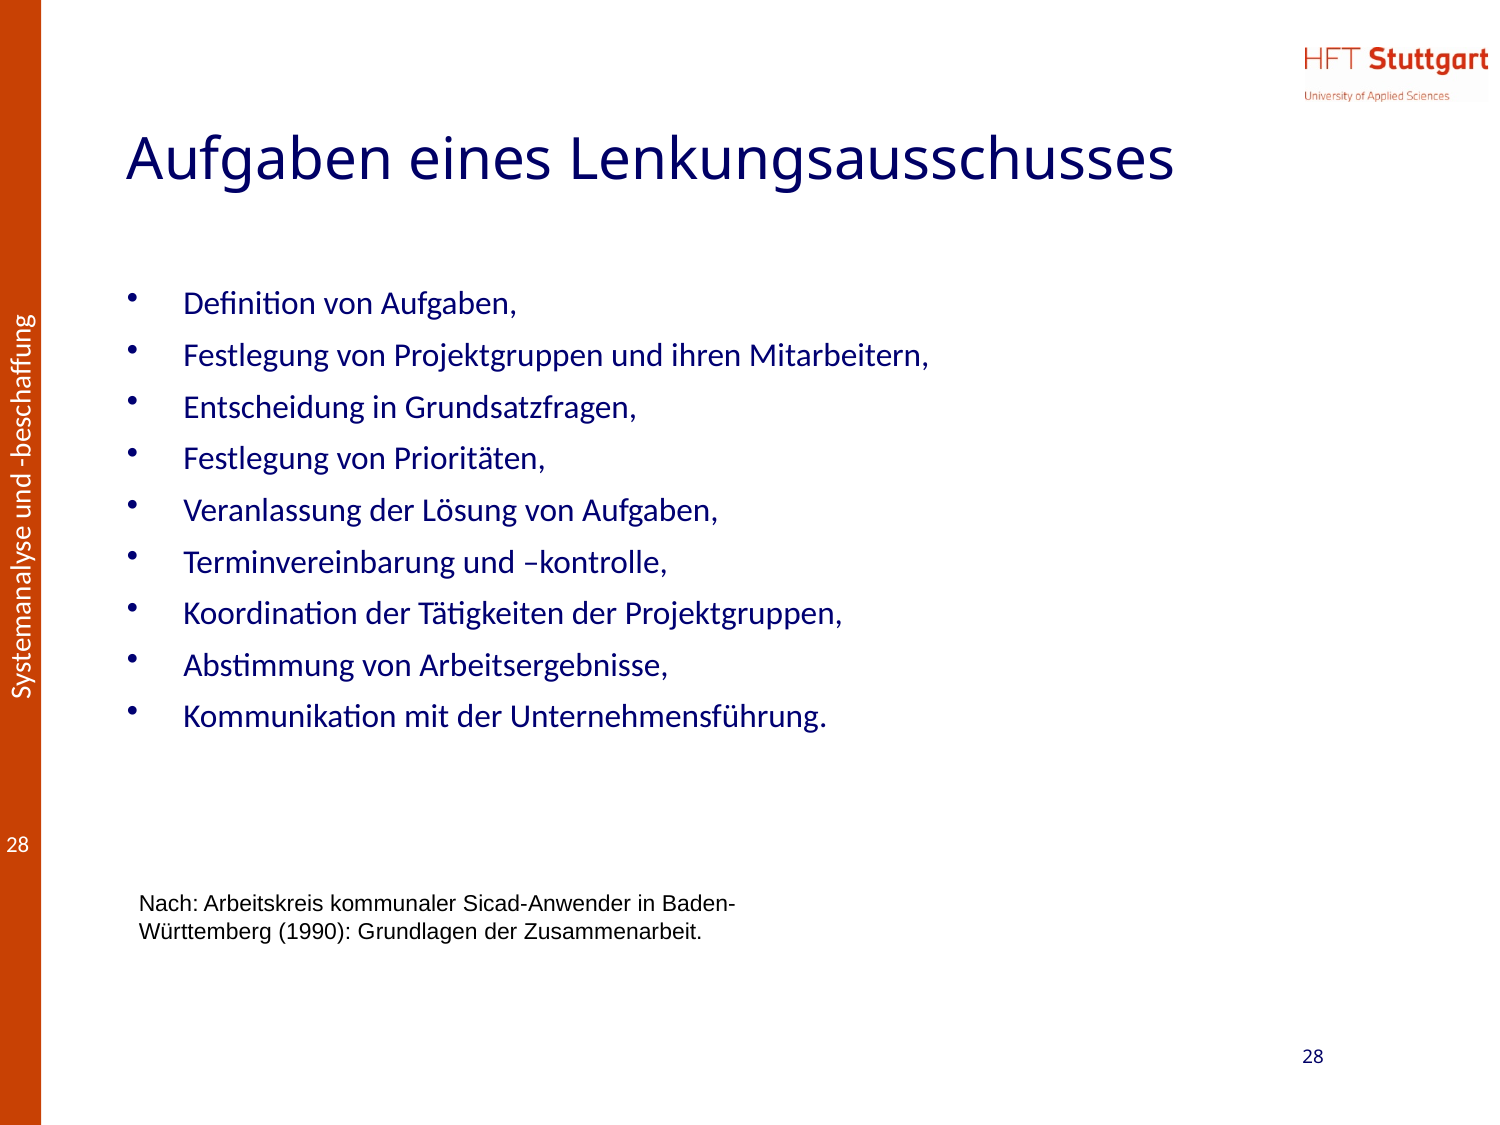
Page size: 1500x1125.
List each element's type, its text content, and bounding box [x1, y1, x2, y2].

picture [1305, 47, 1489, 102]
title Aufgaben eines Lenkungsausschusses [111, 99, 1339, 213]
text_box Nach: Arbeitskreis kommunaler Sicad-Anwender in Baden-Württemberg (1990): Grundlagen der Zusammenarbeit. [123, 881, 874, 952]
list Definition von Aufgaben, Festlegung von Projektgruppen und ihren Mitarbeitern, Entscheidung in Grundsatzfragen, Festlegung von Prioritäten, Veranlassung der Lösung von Aufgaben, Terminvereinbarung und –kontrolle, Koordination der Tätigkeiten der Projektgruppen, Abstimmung von Arbeitsergebnisse, Kommunikation mit der Unternehmensführung. [111, 274, 1339, 1013]
slide_number 28 [1038, 1037, 1339, 1100]
